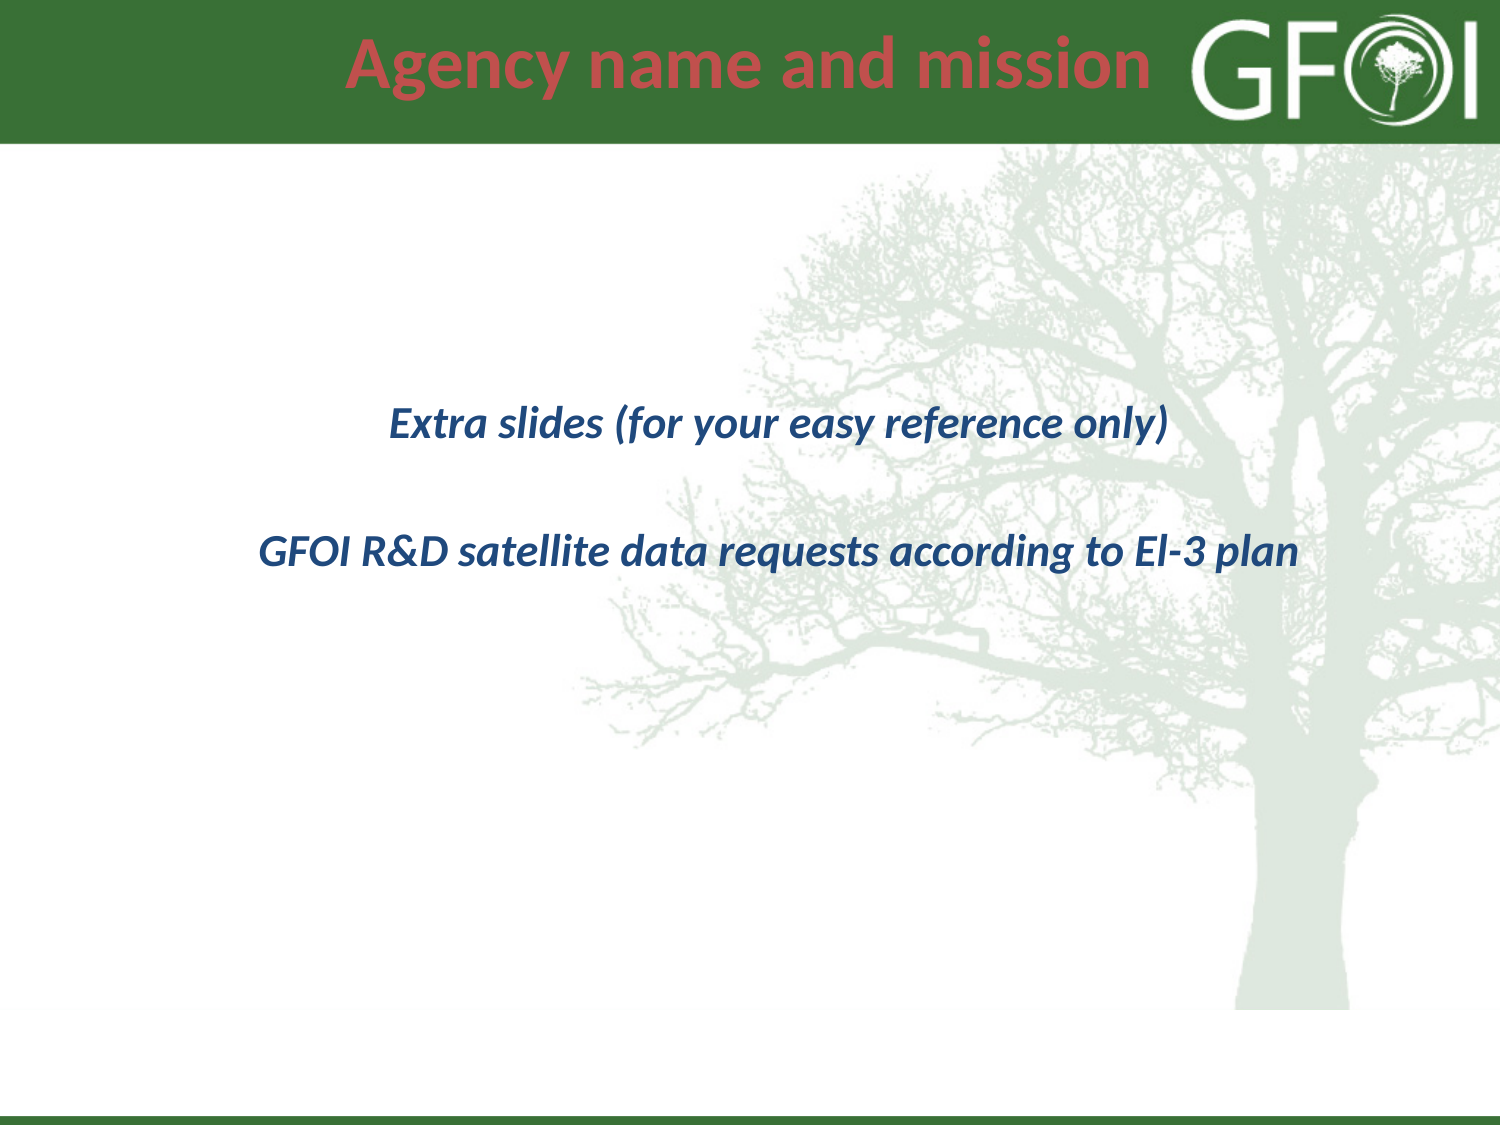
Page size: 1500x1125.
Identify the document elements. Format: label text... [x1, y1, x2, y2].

title Agency name and mission [75, 6, 1425, 143]
list Extra slides (for your easy reference only) GFOI R&D satellite data requests according to El-3 plan [99, 385, 1459, 618]
picture [0, 1117, 1500, 1125]
picture [0, 0, 1500, 1010]
